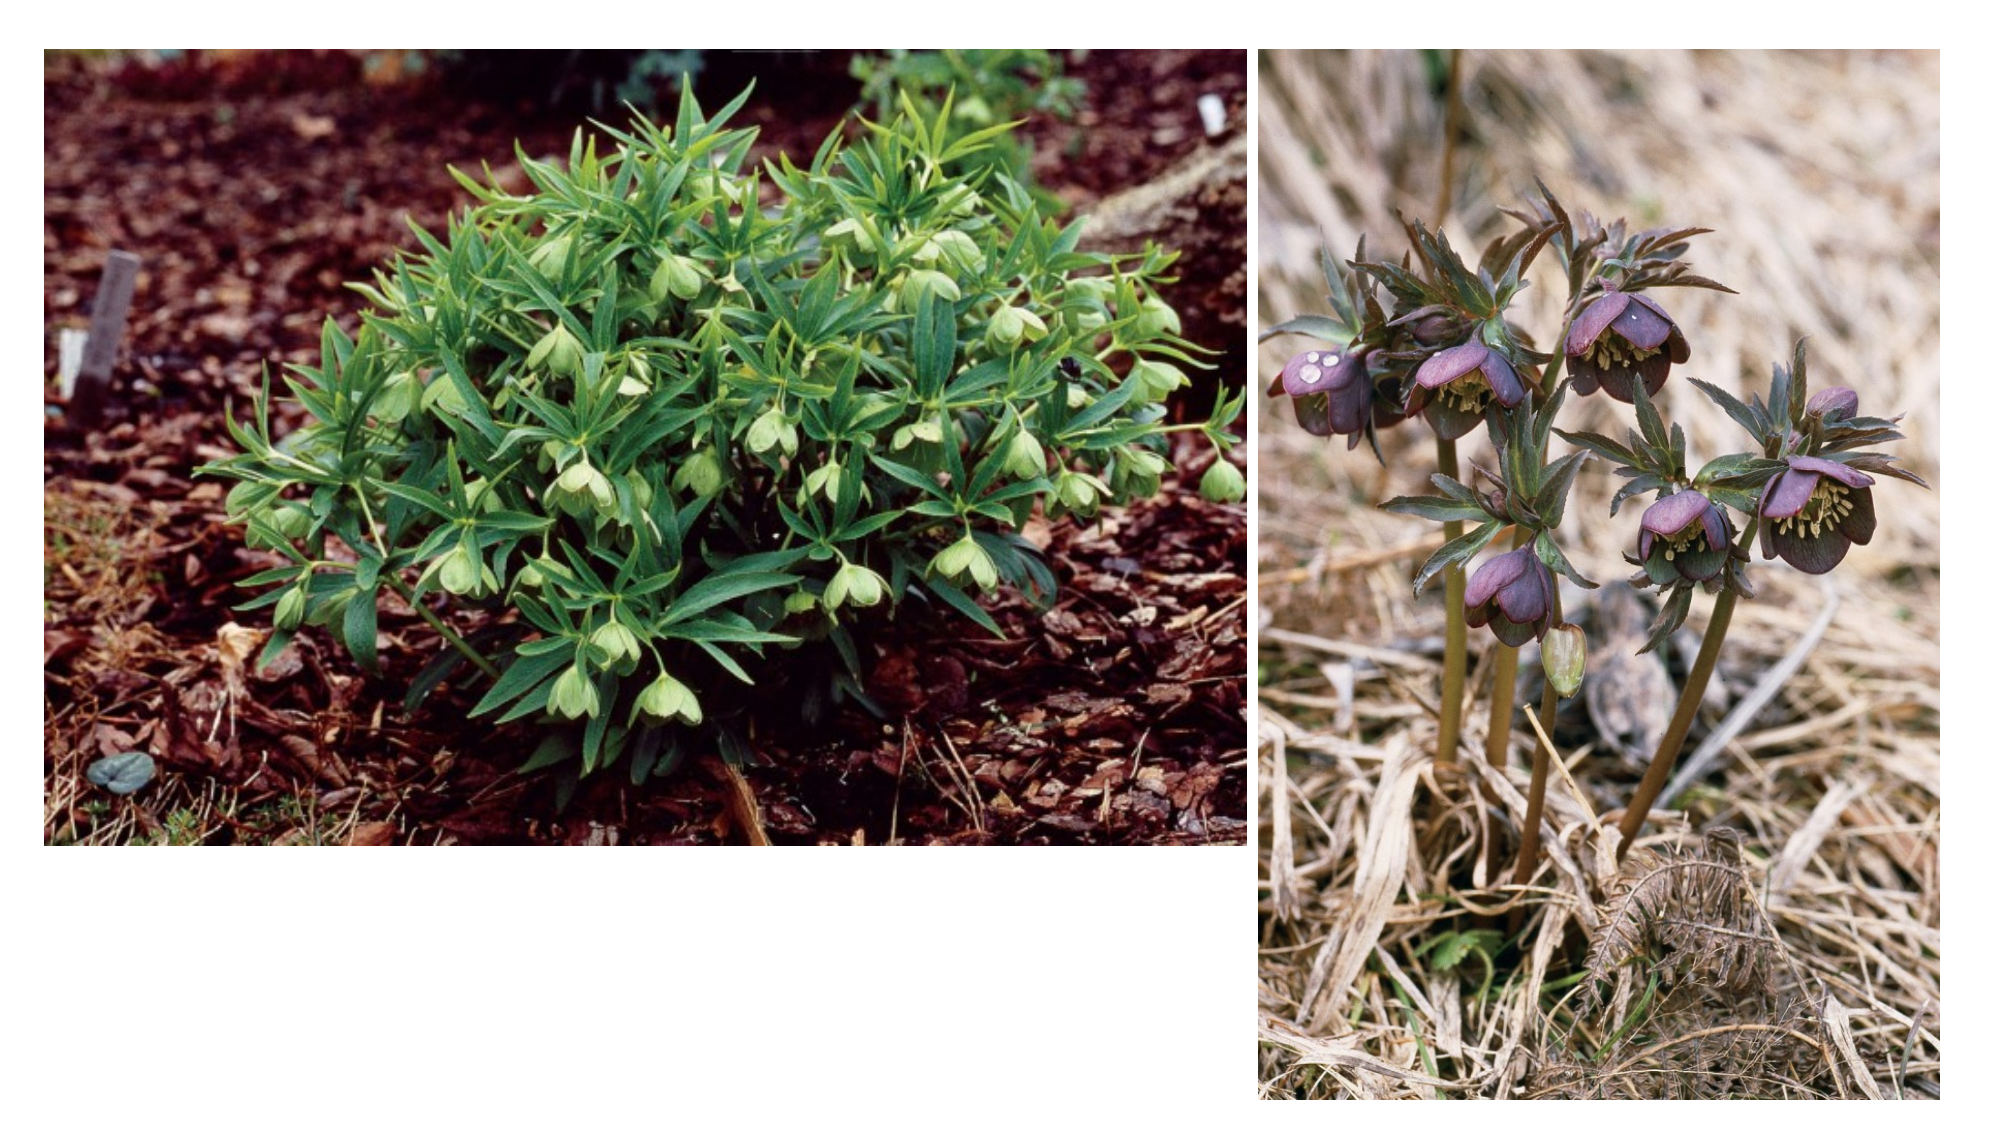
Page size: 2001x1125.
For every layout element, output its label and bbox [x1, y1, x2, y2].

list [1258, 49, 1940, 1100]
picture [44, 49, 1247, 846]
